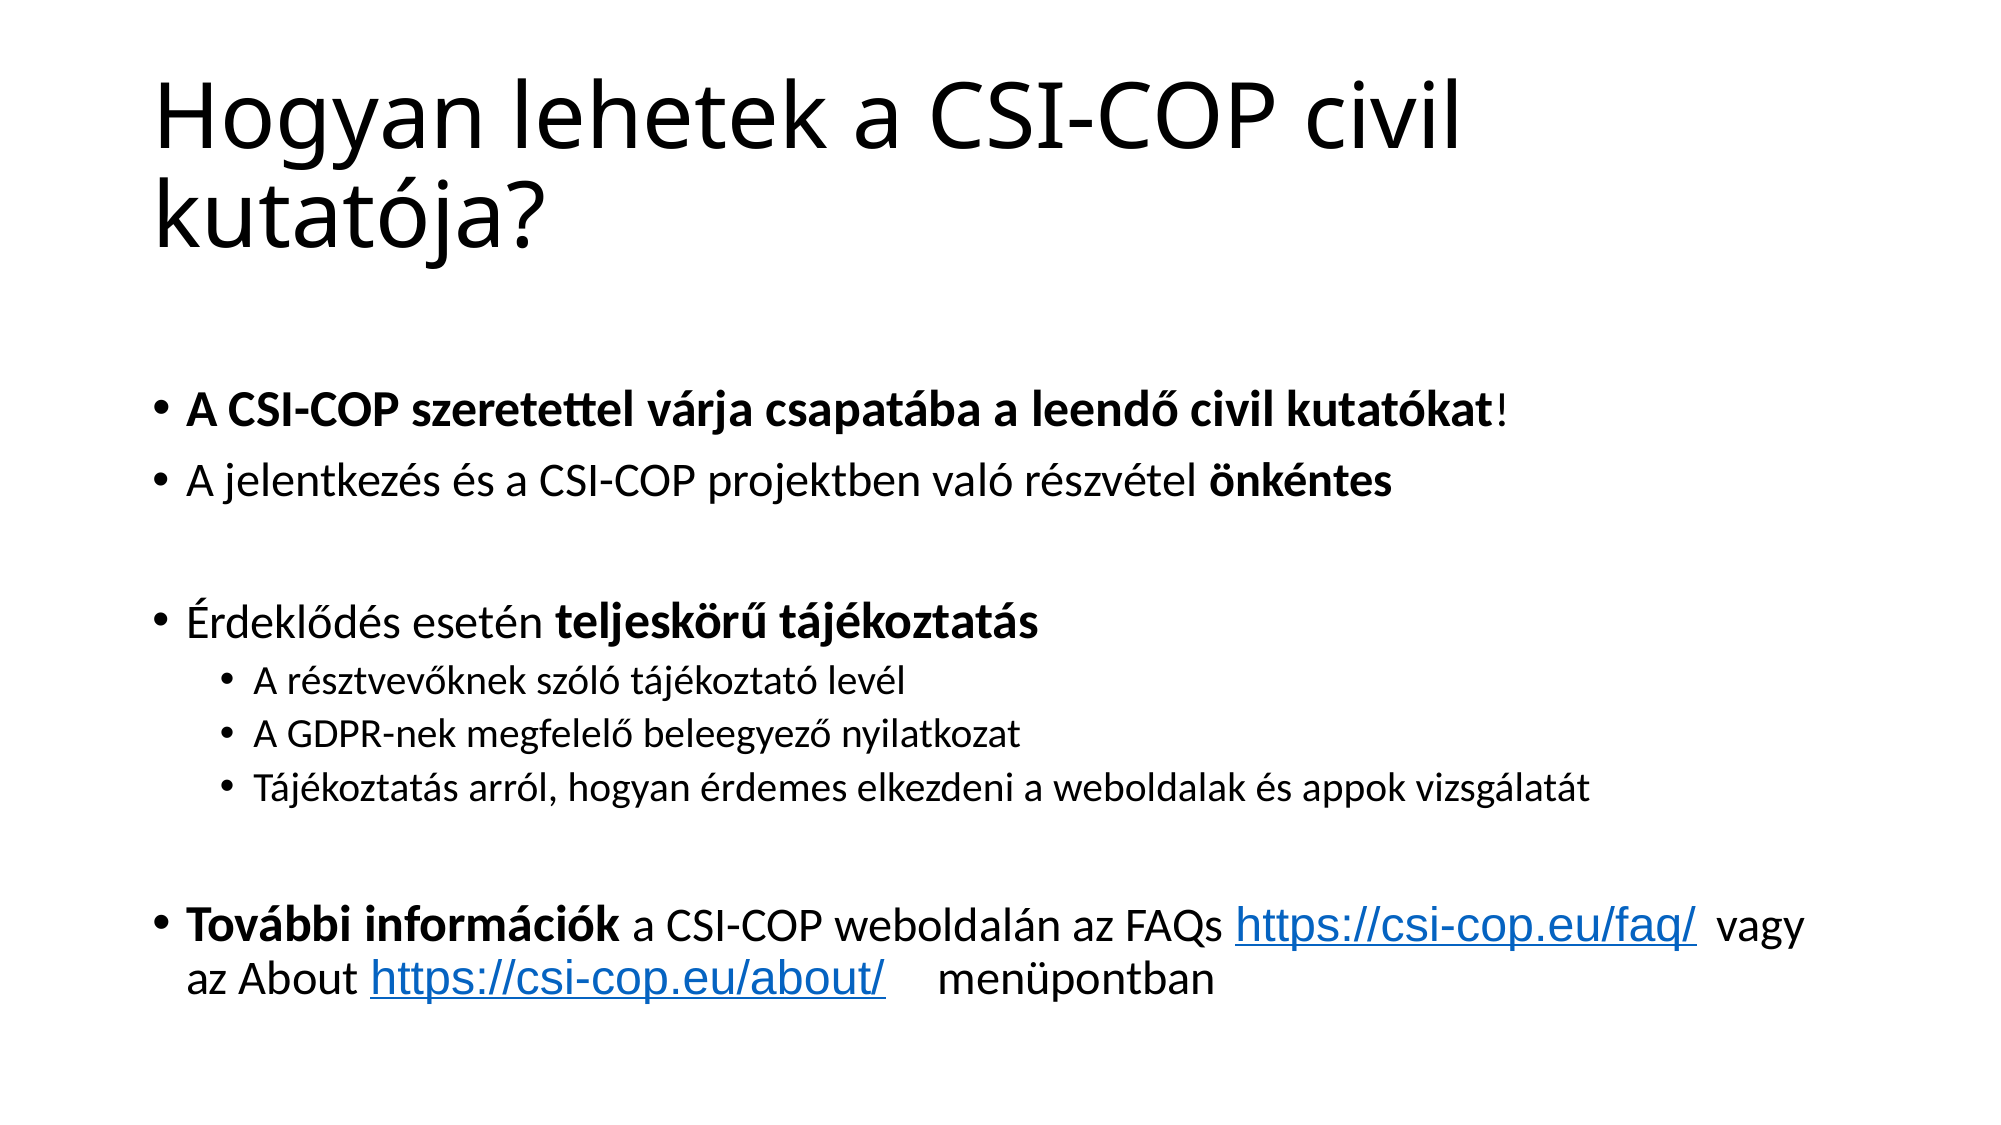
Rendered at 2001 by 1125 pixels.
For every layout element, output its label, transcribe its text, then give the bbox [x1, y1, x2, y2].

list A CSI-COP szeretettel várja csapatába a leendő civil kutatókat! A jelentkezés és a CSI-COP projektben való részvétel önkéntes Érdeklődés esetén teljeskörű tájékoztatás A résztvevőknek szóló tájékoztató levél A GDPR-nek megfelelő beleegyező nyilatkozat Tájékoztatás arról, hogyan érdemes elkezdeni a weboldalak és appok vizsgálatát További információk a CSI-COP weboldalán az FAQs https://csi-cop.eu/faq/ vagy az About https://csi-cop.eu/about/ menüpontban [137, 299, 1863, 1014]
title Hogyan lehetek a CSI-COP civil kutatója? [137, 59, 1863, 278]
